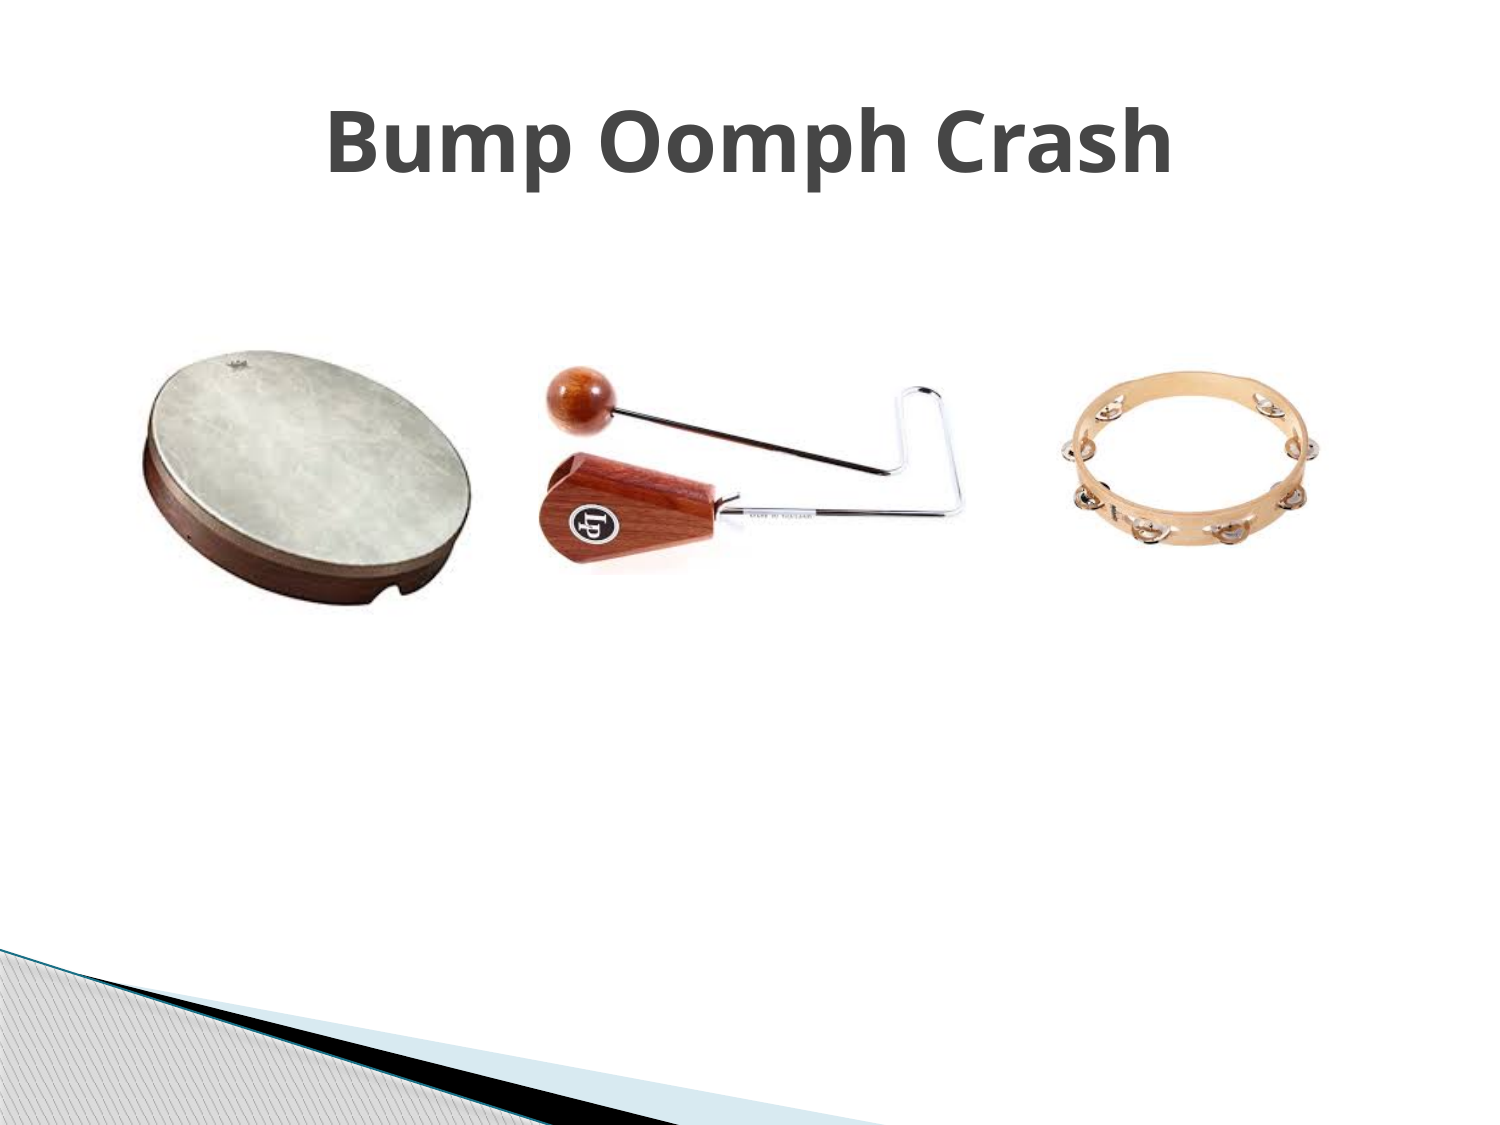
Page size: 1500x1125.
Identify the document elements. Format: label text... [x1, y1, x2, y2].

picture [538, 364, 967, 575]
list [0, 309, 615, 648]
picture [1037, 334, 1347, 575]
title Bump Oomph Crash [75, 45, 1425, 233]
